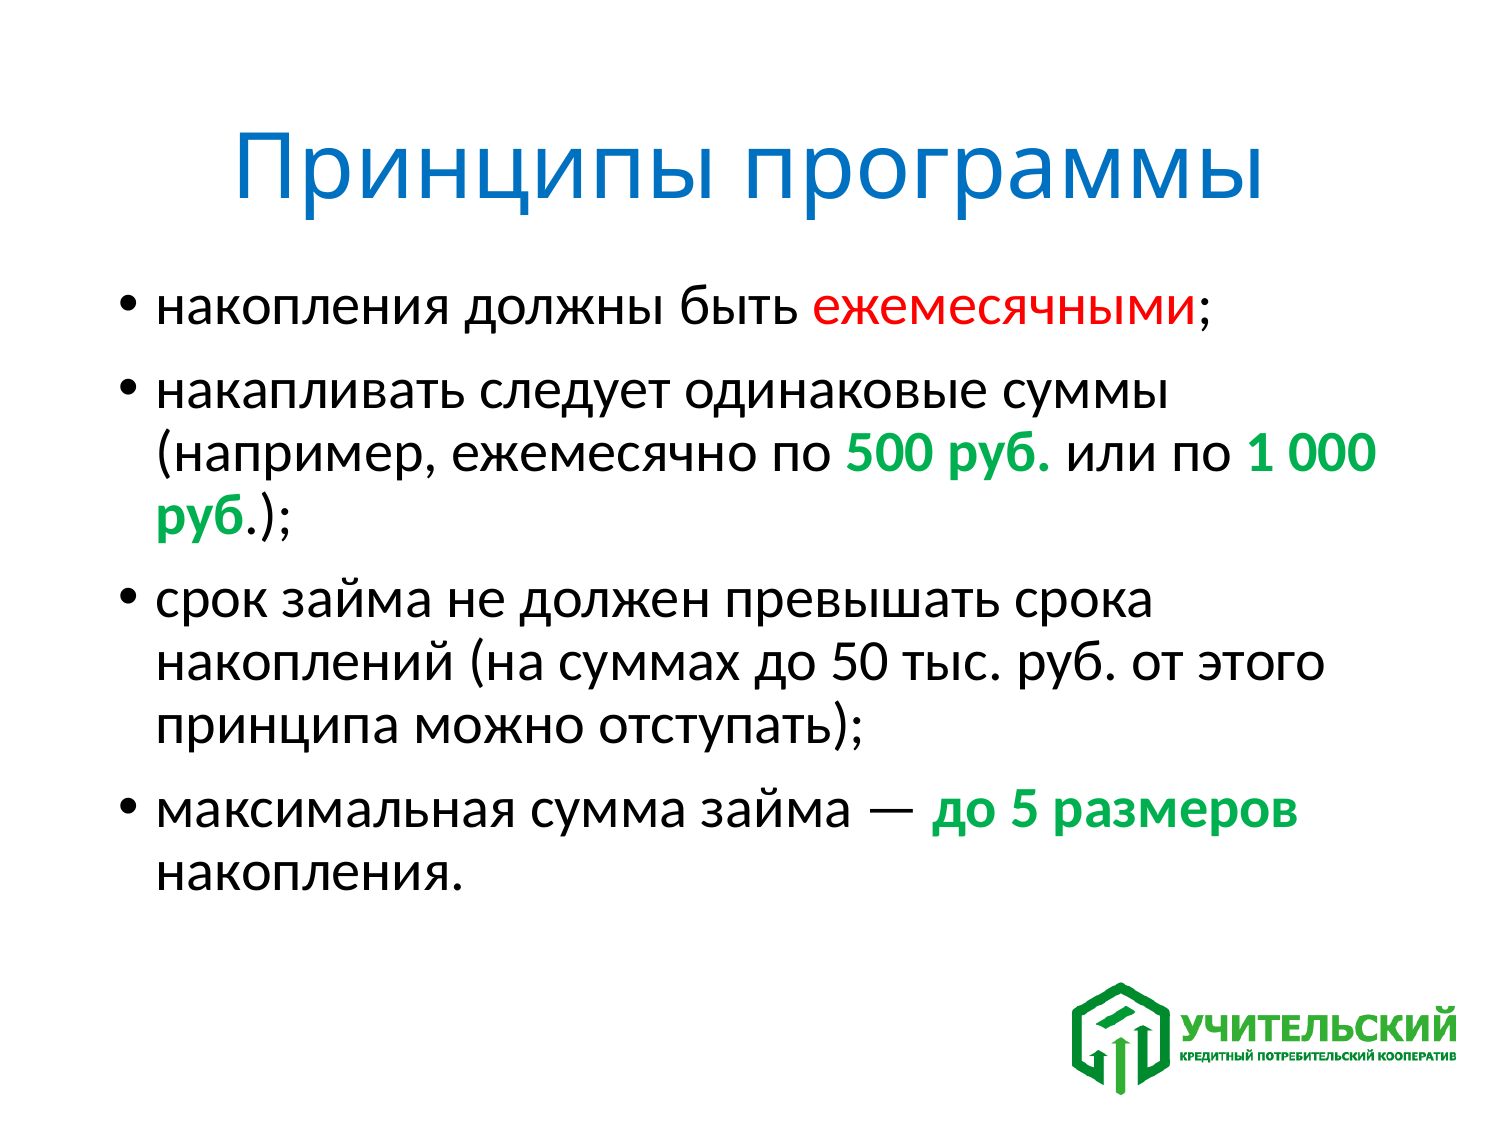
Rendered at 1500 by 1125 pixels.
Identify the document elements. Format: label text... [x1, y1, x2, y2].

title Принципы программы [103, 59, 1397, 267]
list накопления должны быть ежемесячными; накапливать следует одинаковые суммы (например, ежемесячно по 500 руб. или по 1 000 руб.); срок займа не должен превышать срока накоплений (на суммах до 50 тыс. руб. от этого принципа можно отступать); максимальная сумма займа — до 5 размеров накопления. [103, 267, 1397, 981]
picture [1057, 945, 1465, 1125]
